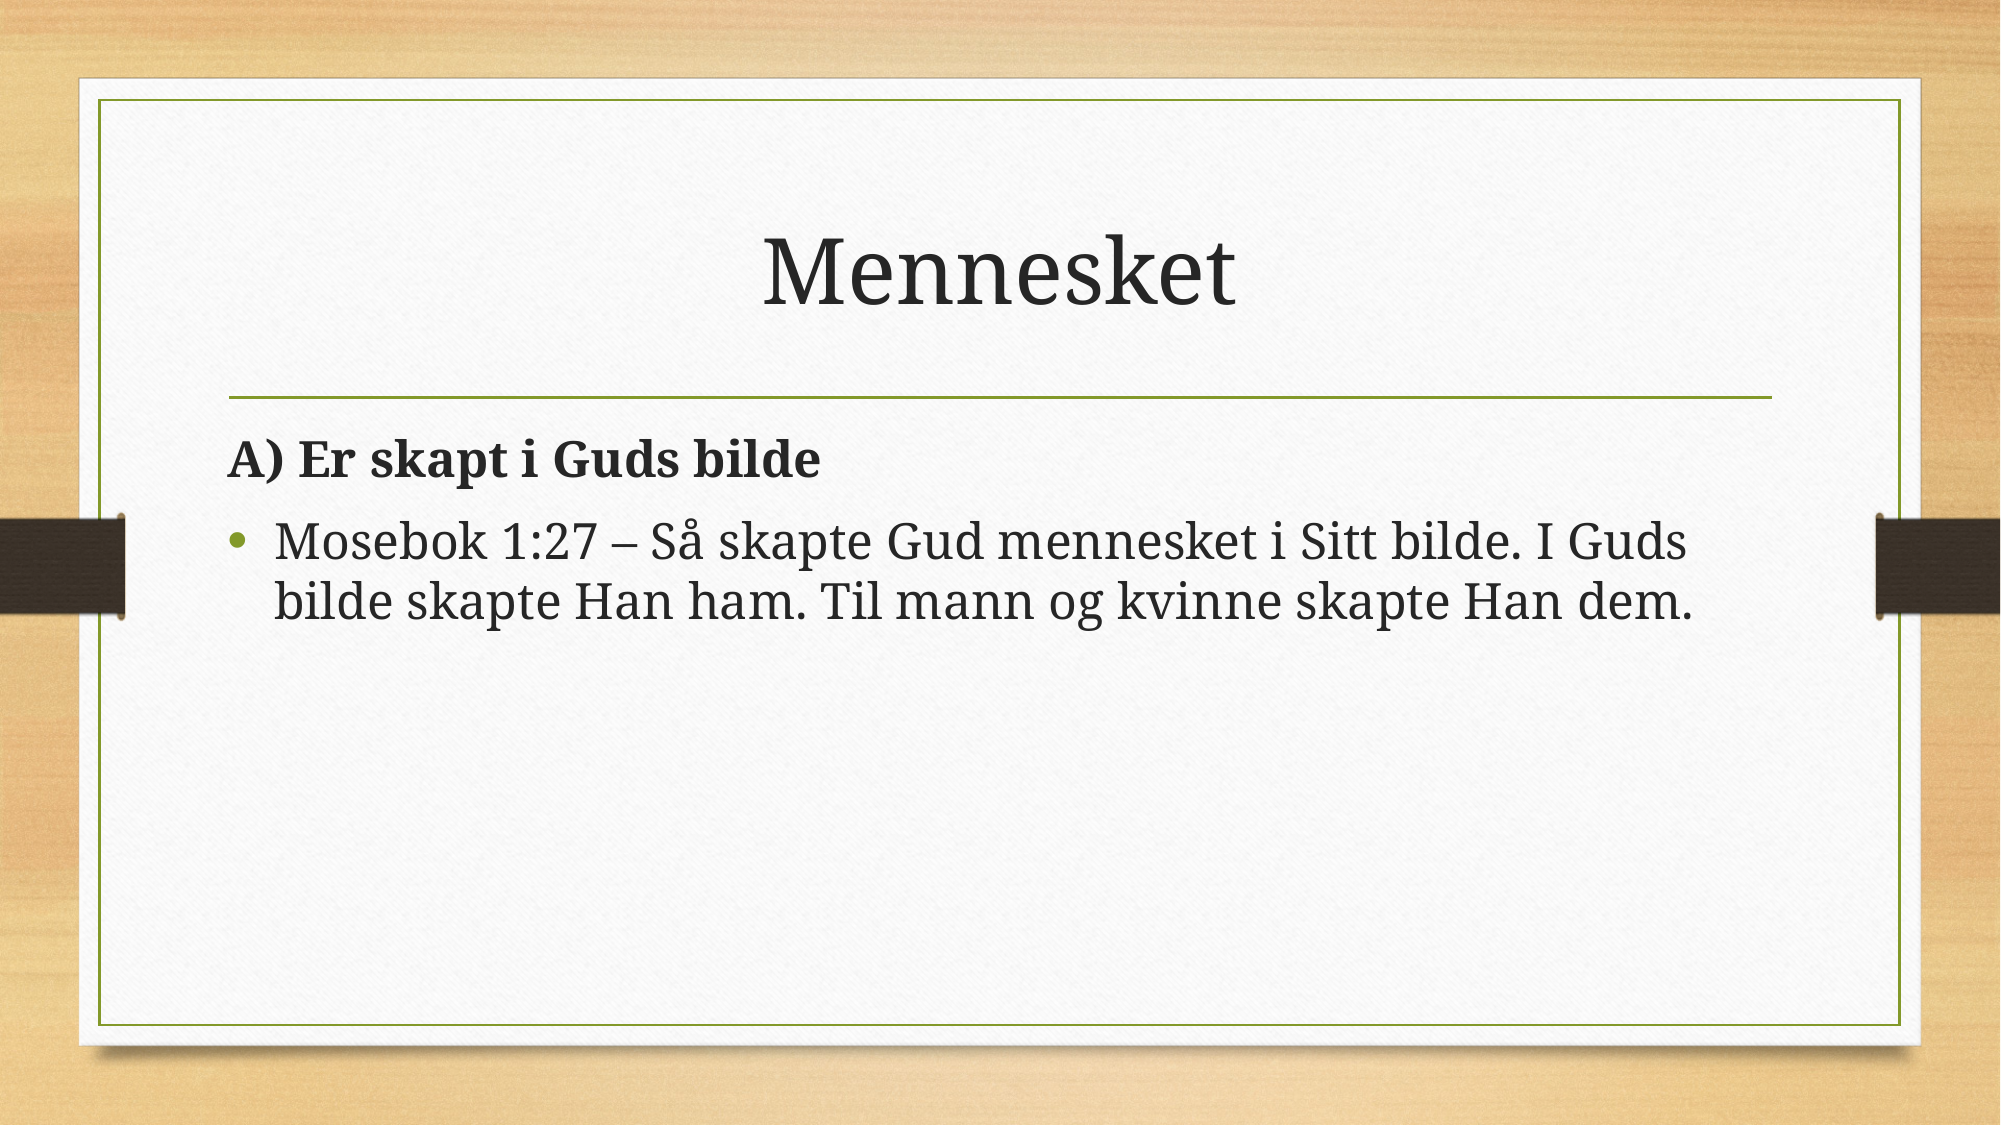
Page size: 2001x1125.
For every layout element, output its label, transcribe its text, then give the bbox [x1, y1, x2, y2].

picture [0, 0, 2001, 1125]
title Mennesket [212, 161, 1788, 375]
list A) Er skapt i Guds bilde Mosebok 1:27 – Så skapte Gud mennesket i Sitt bilde. I Guds bilde skapte Han ham. Til mann og kvinne skapte Han dem. [212, 419, 1788, 964]
